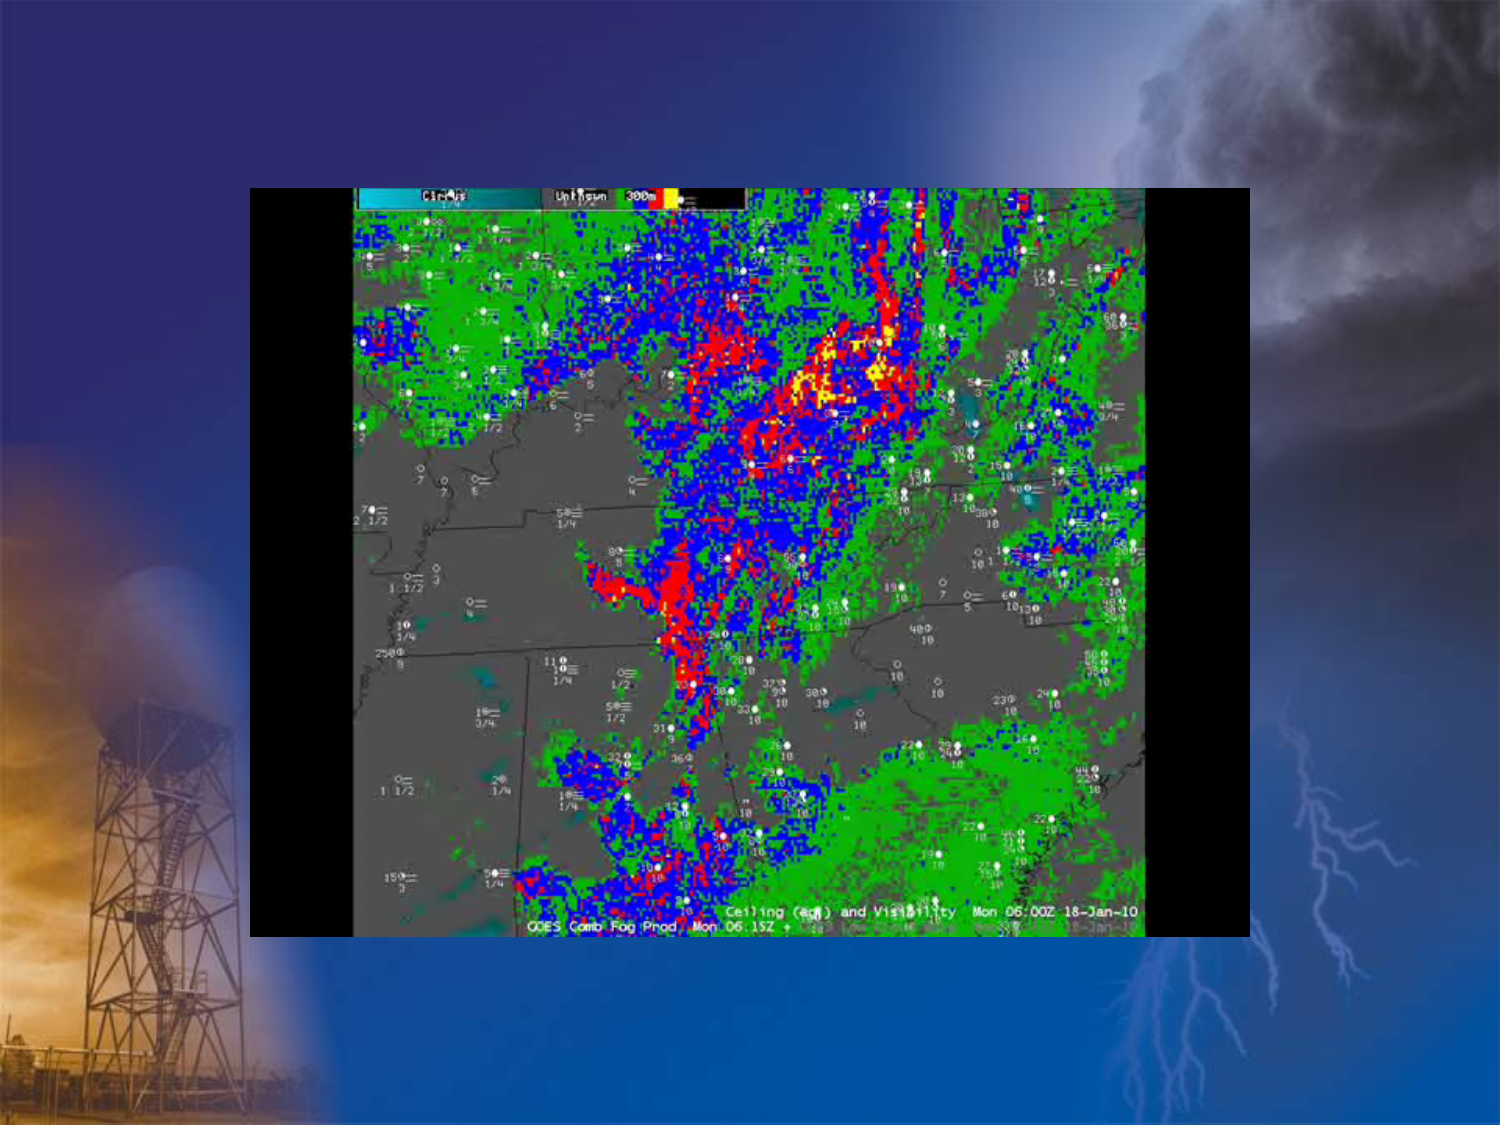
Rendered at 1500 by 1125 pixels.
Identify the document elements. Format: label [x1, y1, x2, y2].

picture [0, 0, 1500, 1125]
text_box [249, 187, 1251, 938]
